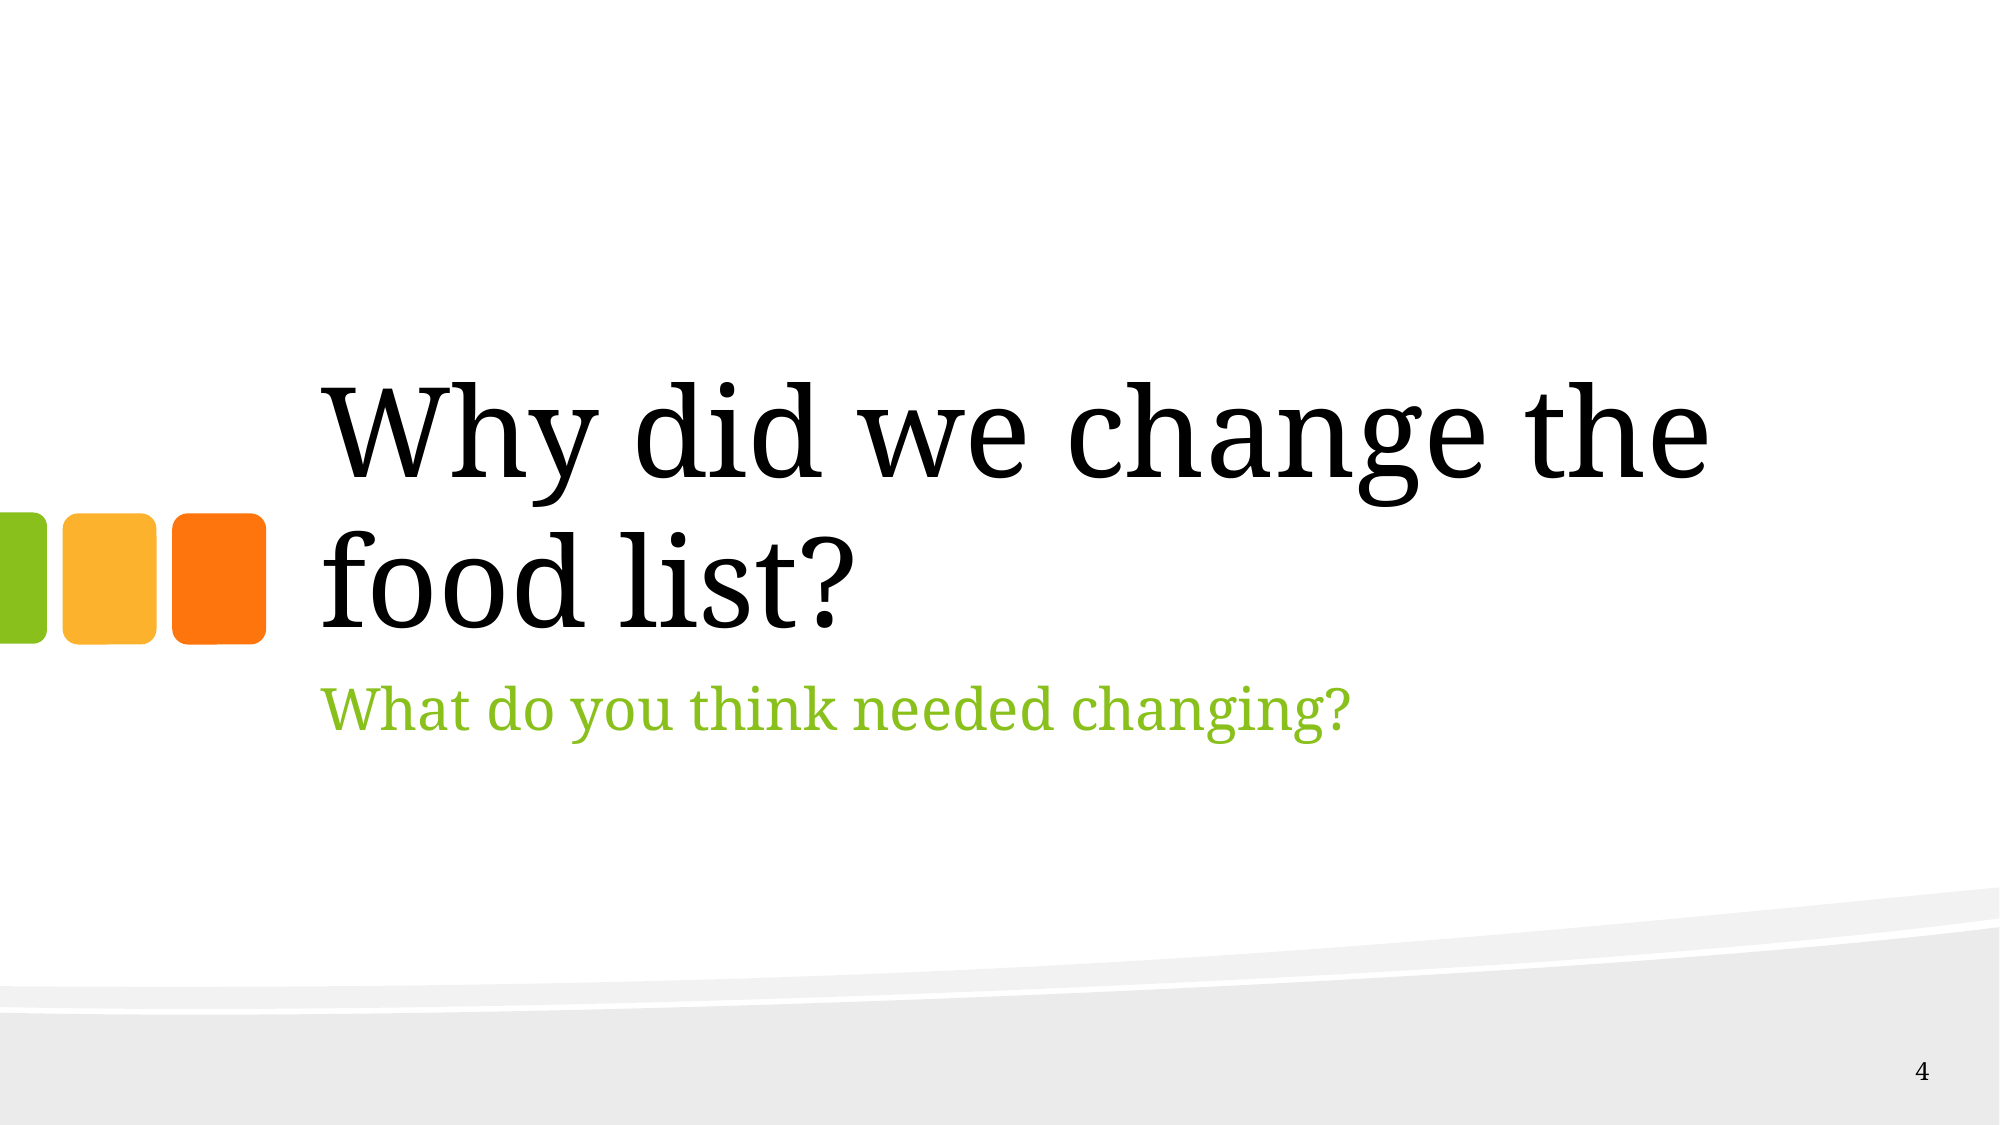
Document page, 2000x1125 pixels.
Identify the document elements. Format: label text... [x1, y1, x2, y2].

list What do you think needed changing? [299, 669, 1800, 823]
title Why did we change the food list? [299, 317, 1800, 663]
slide_number 4 [1816, 1057, 1950, 1088]
